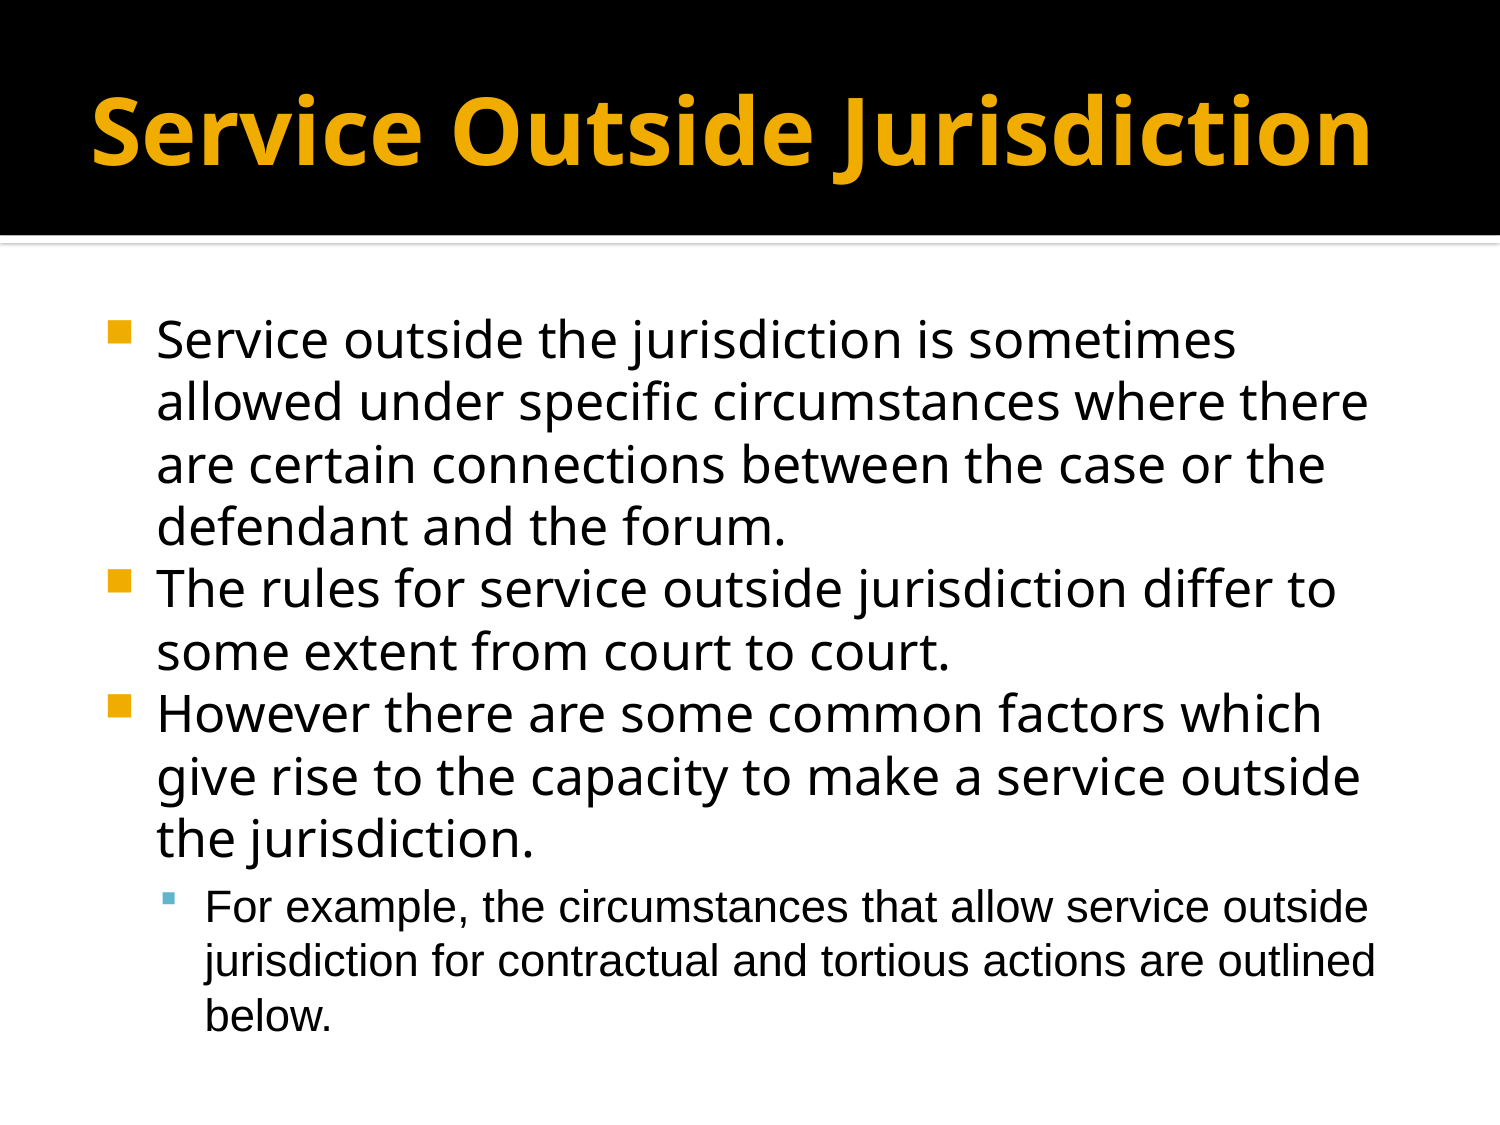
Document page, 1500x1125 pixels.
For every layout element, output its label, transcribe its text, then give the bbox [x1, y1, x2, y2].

list Service outside the jurisdiction is sometimes allowed under specific circumstances where there are certain connections between the case or the defendant and the forum. The rules for service outside jurisdiction differ to some extent from court to court. However there are some common factors which give rise to the capacity to make a service outside the jurisdiction. For example, the circumstances that allow service outside jurisdiction for contractual and tortious actions are outlined below. [75, 291, 1425, 1050]
title Service Outside Jurisdiction [75, 24, 1425, 231]
